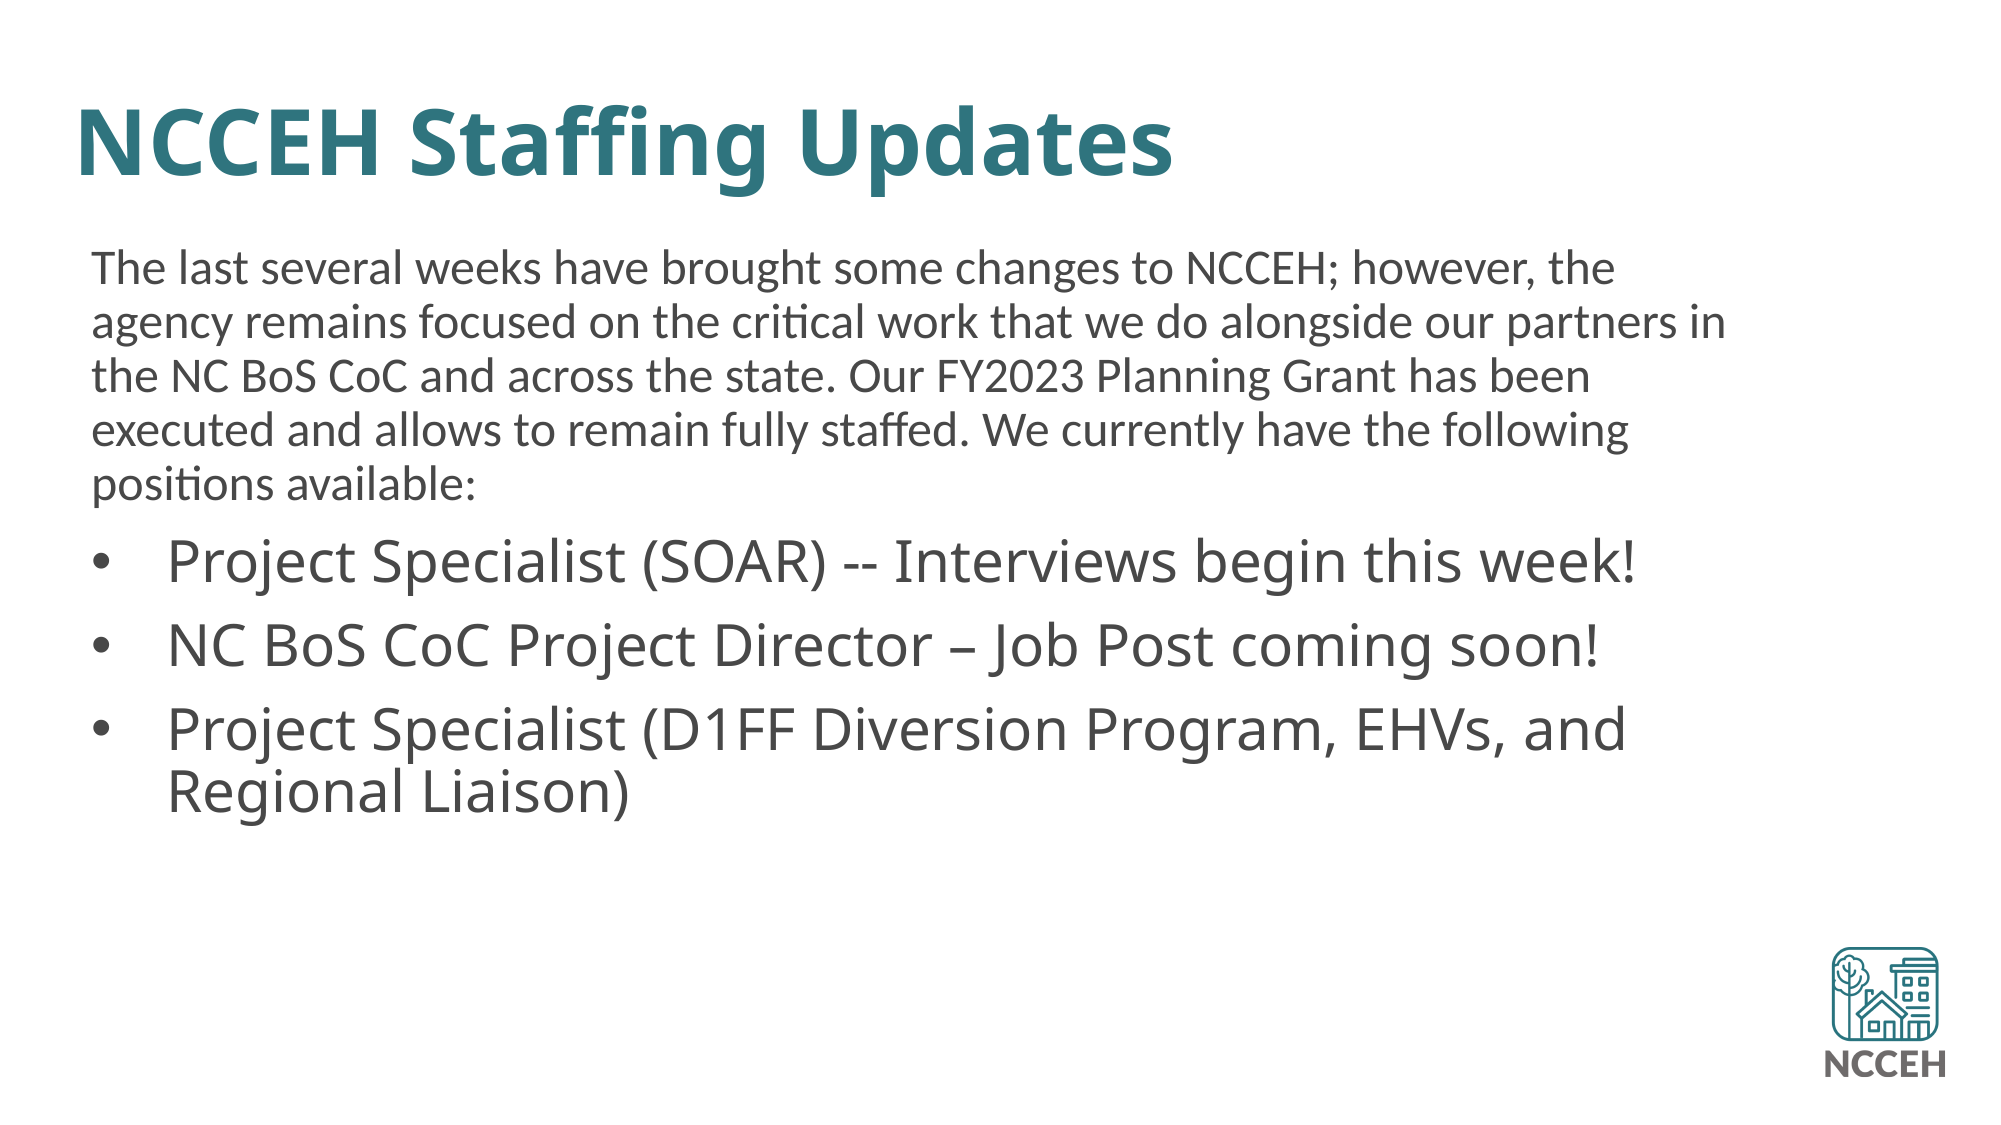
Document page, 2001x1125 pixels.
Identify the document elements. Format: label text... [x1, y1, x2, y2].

list The last several weeks have brought some changes to NCCEH; however, the agency remains focused on the critical work that we do alongside our partners in the NC BoS CoC and across the state. Our FY2023 Planning Grant has been executed and allows to remain fully staffed. We currently have the following positions available: Project Specialist (SOAR) -- Interviews begin this week! NC BoS CoC Project Director – Job Post coming soon! Project Specialist (D1FF Diversion Program, EHVs, and Regional Liaison) [76, 234, 1750, 1062]
title NCCEH Staffing Updates [58, 33, 1894, 258]
picture [1797, 924, 1973, 1100]
